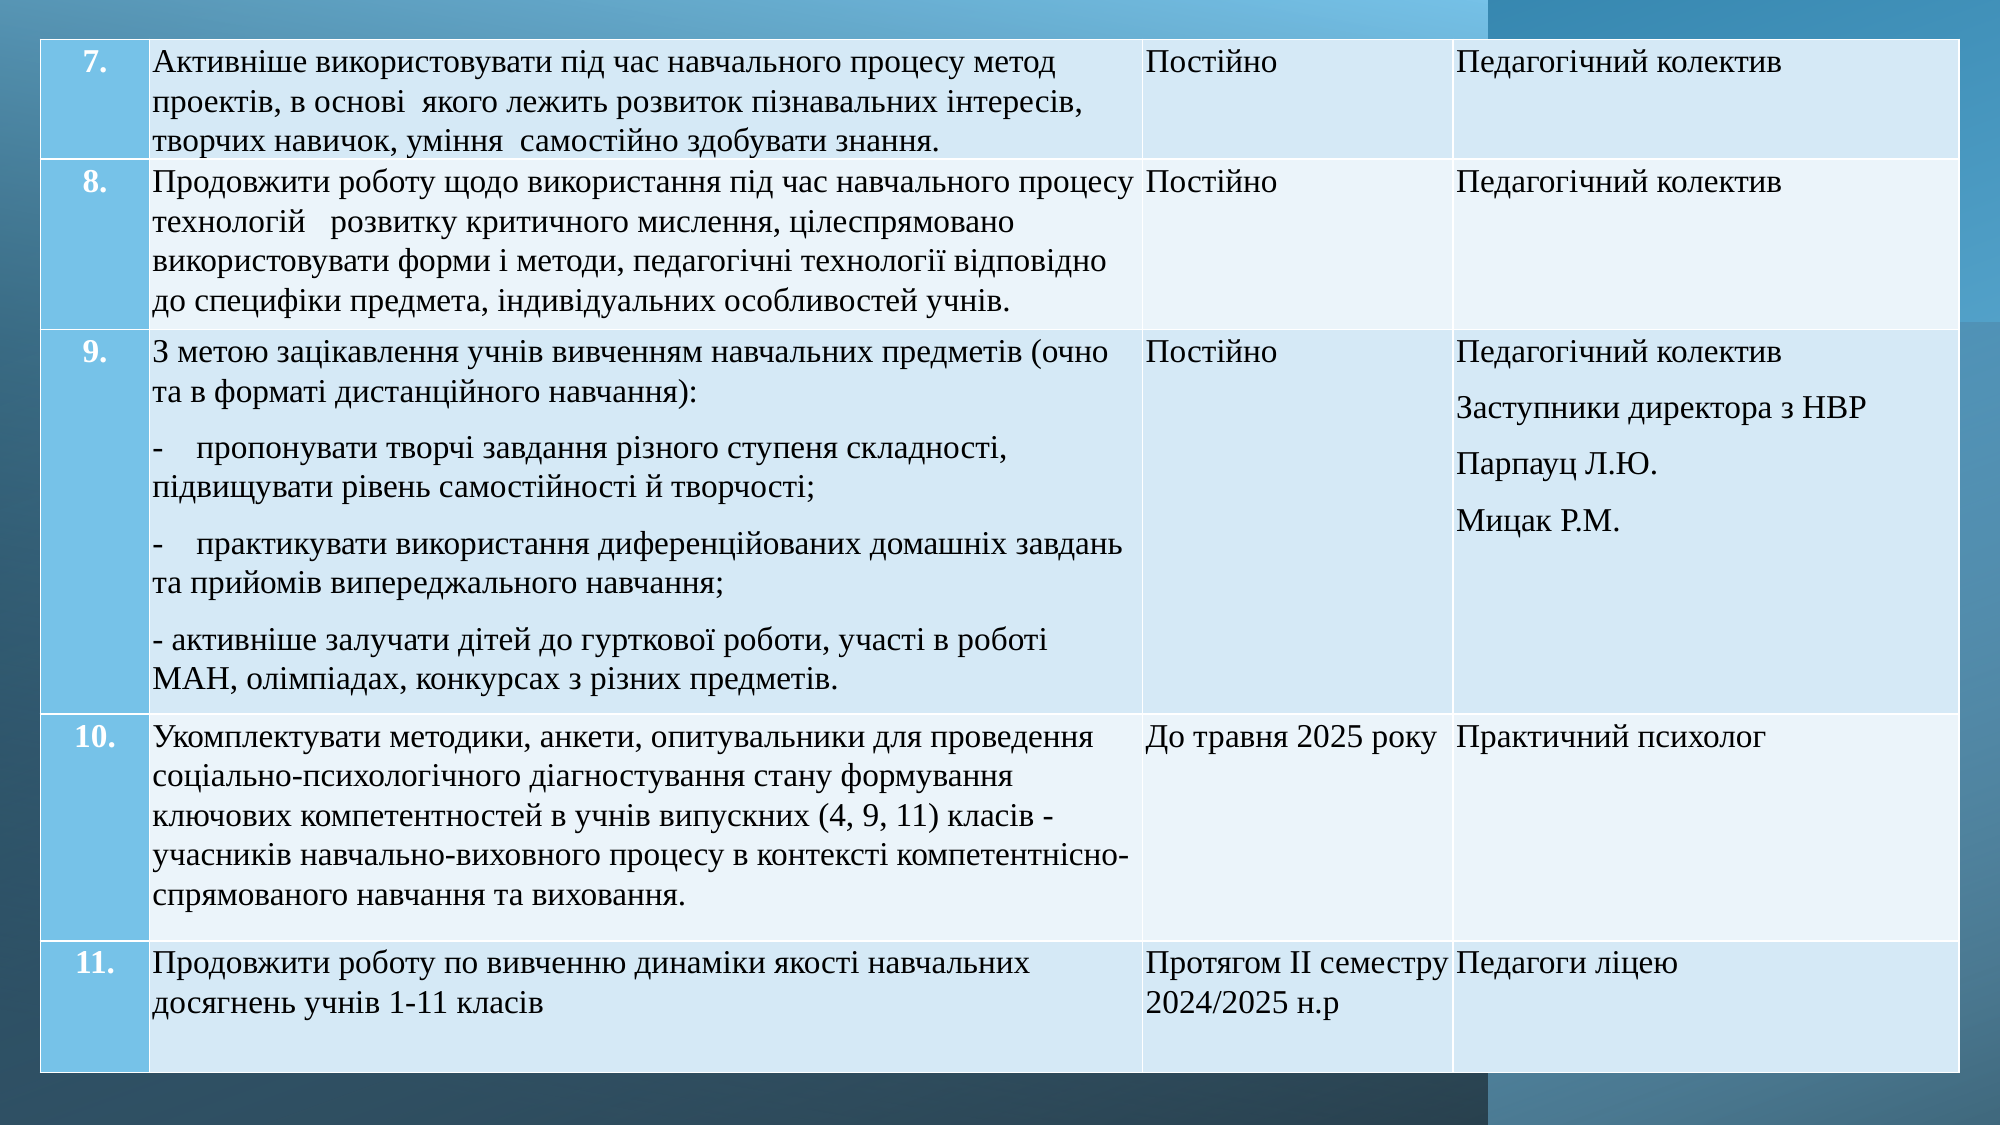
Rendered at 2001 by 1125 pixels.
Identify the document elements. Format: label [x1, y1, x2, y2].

table_cell [1143, 715, 1452, 940]
table_cell [1143, 942, 1452, 1072]
table_cell [1143, 160, 1452, 329]
table_cell [1454, 942, 1958, 1072]
table_header [150, 40, 1142, 158]
table_cell [1454, 160, 1958, 329]
table_cell [1143, 330, 1452, 713]
table_cell [150, 715, 1142, 940]
table_cell [1454, 330, 1958, 713]
table_cell [41, 330, 149, 713]
table_cell [41, 942, 149, 1072]
table_cell [150, 942, 1142, 1072]
text_box [0, 0, 2000, 1125]
table_header [1143, 40, 1452, 158]
table_cell [150, 330, 1142, 713]
table_header [1454, 40, 1958, 158]
table_cell [41, 160, 149, 329]
table_cell [41, 715, 149, 940]
table_header [41, 40, 149, 158]
table_cell [1454, 715, 1958, 940]
table_cell [150, 160, 1142, 329]
